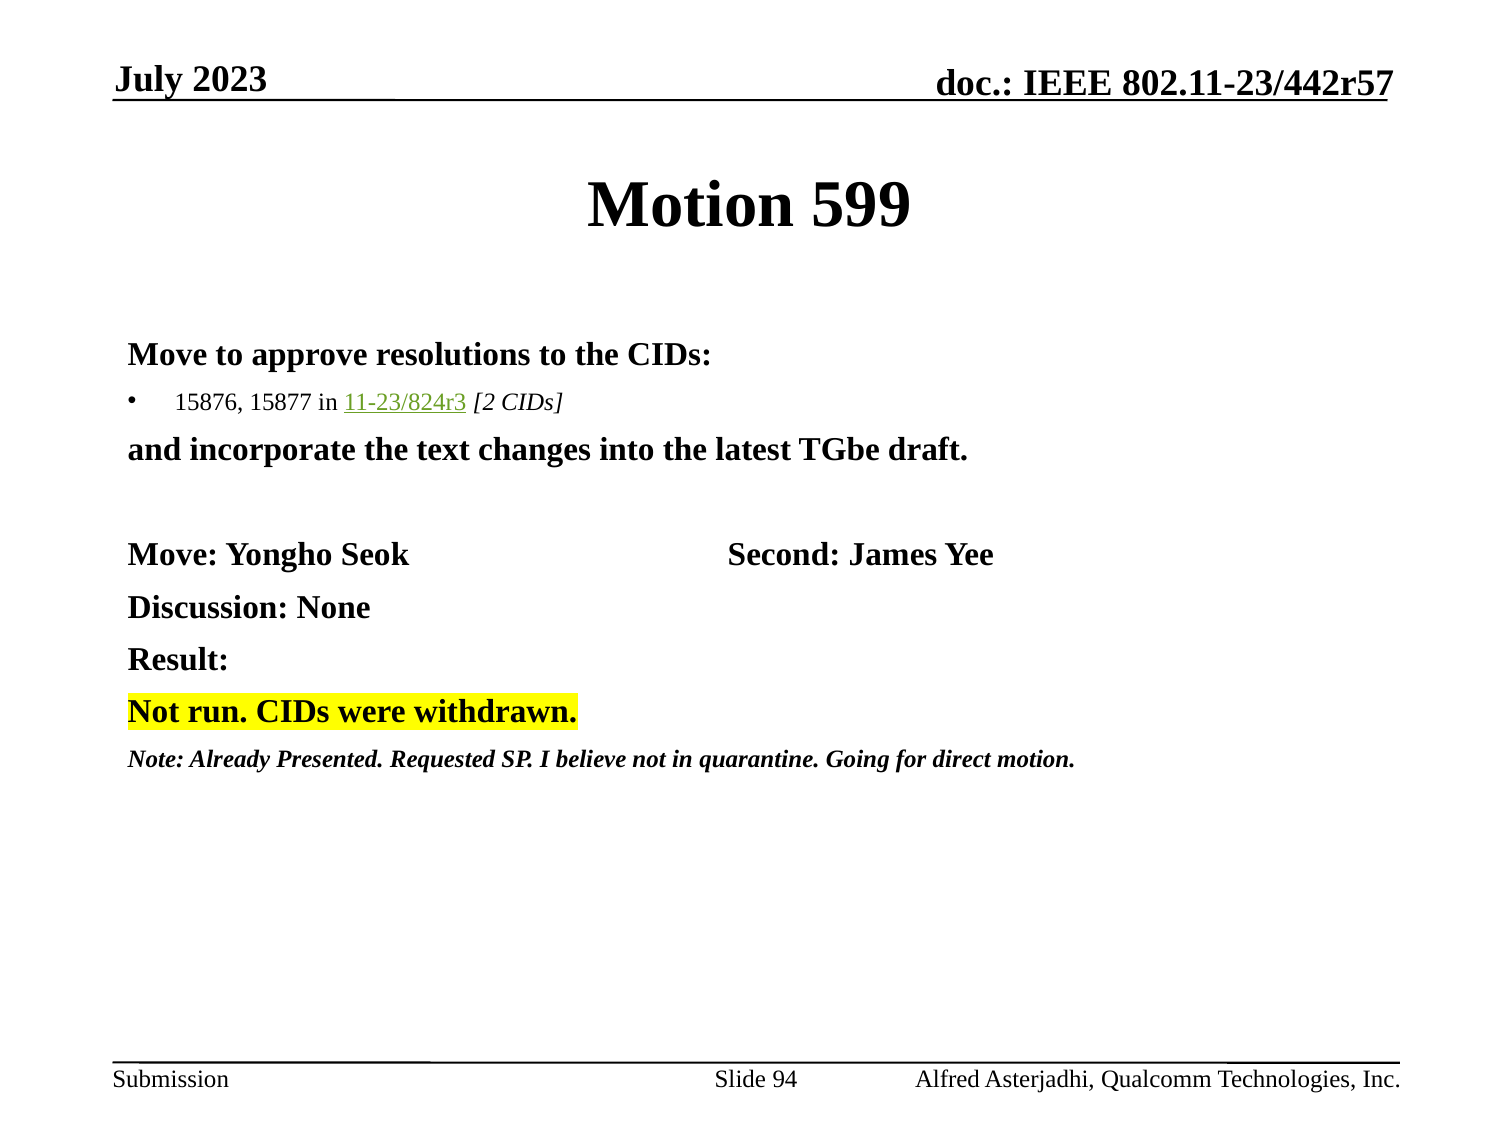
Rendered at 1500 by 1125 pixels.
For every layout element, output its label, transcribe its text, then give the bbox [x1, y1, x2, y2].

list Move to approve resolutions to the CIDs: 15876, 15877 in 11-23/824r3 [2 CIDs] and incorporate the text changes into the latest TGbe draft. Move: Yongho Seok Second: James Yee Discussion: None Result: Not run. CIDs were withdrawn. Note: Already Presented. Requested SP. I believe not in quarantine. Going for direct motion. [112, 324, 1388, 1063]
title Motion 599 [112, 112, 1388, 288]
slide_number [114, 54, 423, 100]
slide_number Slide 94 [712, 1061, 800, 1123]
footer Alfred Asterjadhi, Qualcomm Technologies, Inc. [878, 1061, 1402, 1093]
